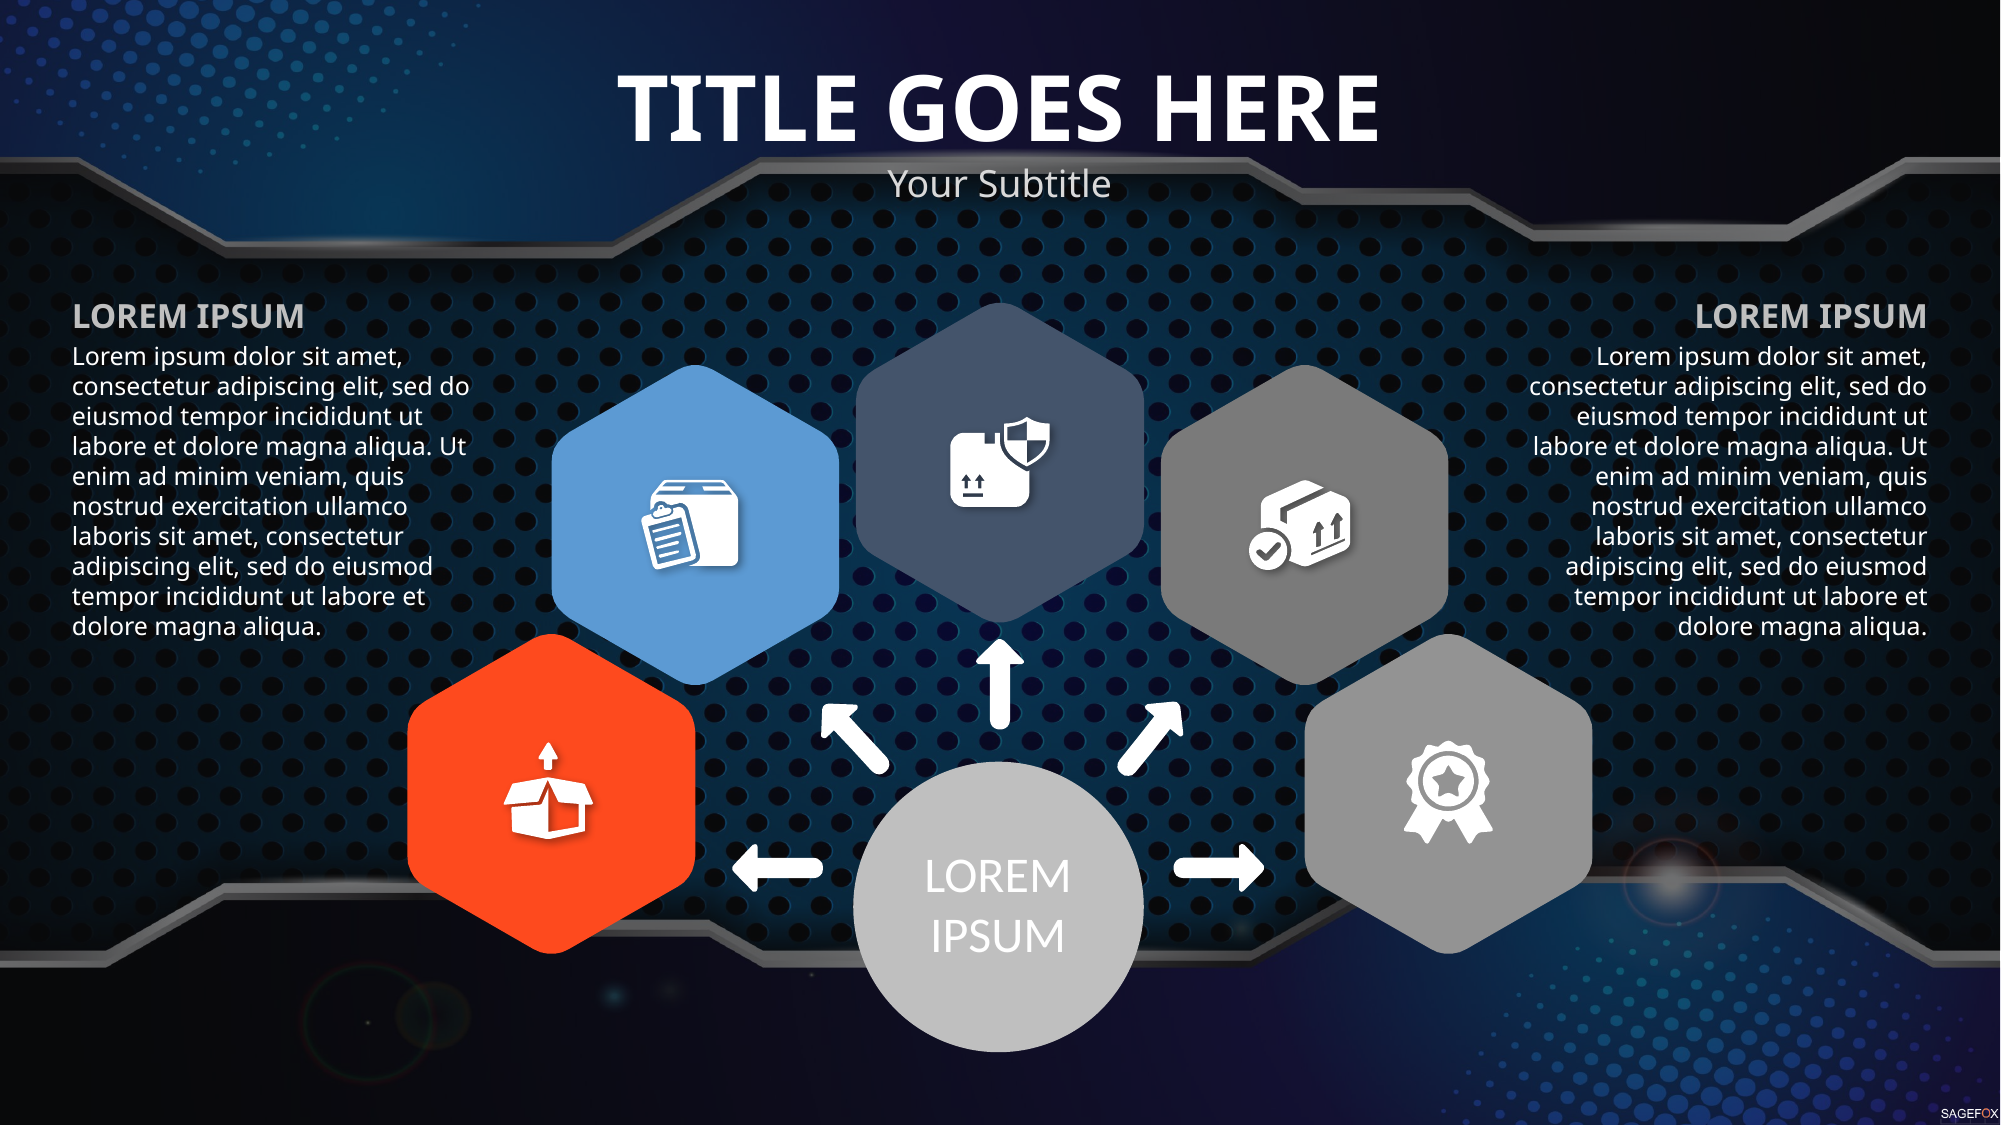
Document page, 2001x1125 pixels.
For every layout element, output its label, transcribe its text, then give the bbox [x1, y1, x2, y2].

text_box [853, 761, 1144, 1053]
text_box [1260, 480, 1351, 567]
text_box [503, 777, 594, 839]
text_box [650, 479, 739, 566]
text_box [1304, 634, 1593, 954]
text_box TITLE GOES HERE Your Subtitle [548, 42, 1452, 322]
text_box [1160, 365, 1449, 685]
text_box [407, 634, 696, 954]
text_box [732, 844, 823, 892]
text_box [641, 505, 696, 570]
text_box [551, 365, 840, 685]
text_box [1403, 740, 1494, 845]
text_box [1119, 701, 1184, 762]
text_box [1004, 416, 1050, 467]
picture [0, 0, 2001, 1125]
text_box [821, 703, 889, 761]
text_box [950, 432, 1030, 507]
text_box LOREM IPSUM Lorem ipsum dolor sit amet, consectetur adipiscing elit, sed do eiusmod tempor incididunt ut labore et dolore magna aliqua. Ut enim ad minim veniam, quis nostrud exercitation ullamco laboris sit amet, consectetur adipiscing elit, sed do eiusmod tempor incididunt ut labore et dolore magna aliqua. [57, 288, 508, 648]
text_box [855, 322, 1145, 623]
text_box [976, 639, 1024, 730]
text_box [1173, 844, 1264, 892]
text_box [538, 742, 558, 770]
text_box LOREM IPSUM Lorem ipsum dolor sit amet, consectetur adipiscing elit, sed do eiusmod tempor incididunt ut labore et dolore magna aliqua. Ut enim ad minim veniam, quis nostrud exercitation ullamco laboris sit amet, consectetur adipiscing elit, sed do eiusmod tempor incididunt ut labore et dolore magna aliqua. [1492, 288, 1943, 648]
text_box [1249, 531, 1288, 571]
